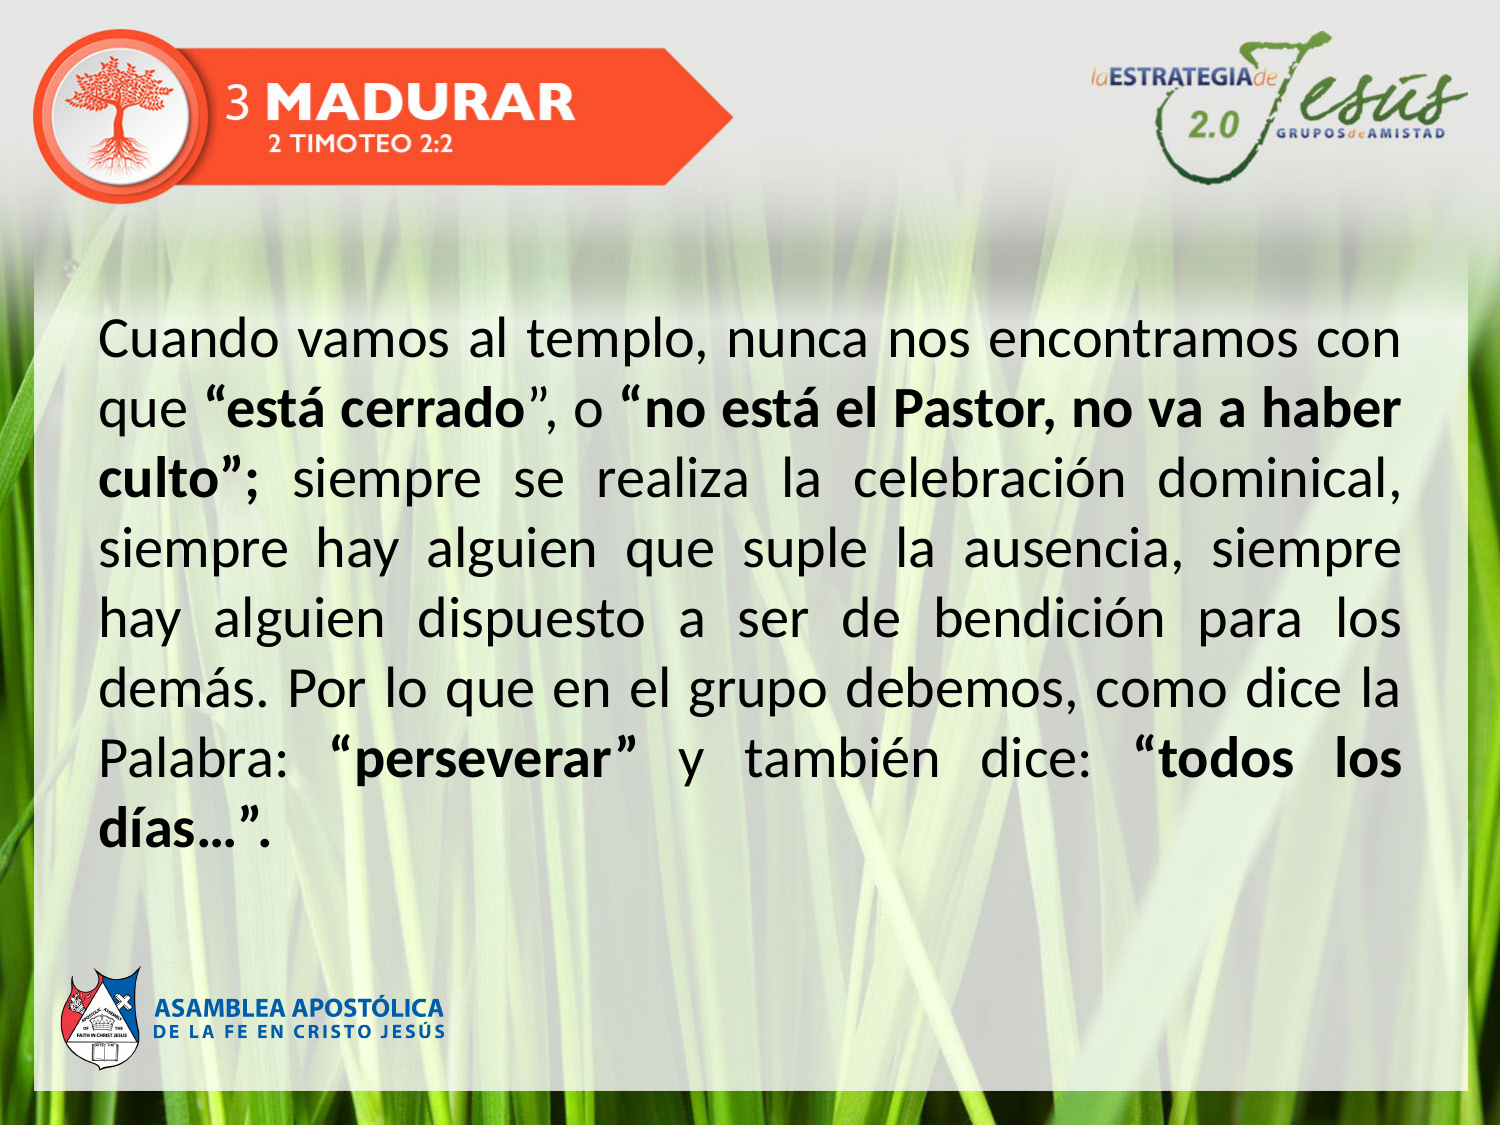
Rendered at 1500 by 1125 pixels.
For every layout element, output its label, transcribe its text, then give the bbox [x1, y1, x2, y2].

picture [0, 0, 1500, 1125]
text_box Cuando vamos al templo, nunca nos encontramos con que “está cerrado”, o “no está el Pastor, no va a haber culto”; siempre se realiza la celebración dominical, siempre hay alguien que suple la ausencia, siempre hay alguien dispuesto a ser de bendición para los demás. Por lo que en el grupo debemos, como dice la Palabra: “perseverar” y también dice: “todos los días…”. [83, 291, 1418, 866]
